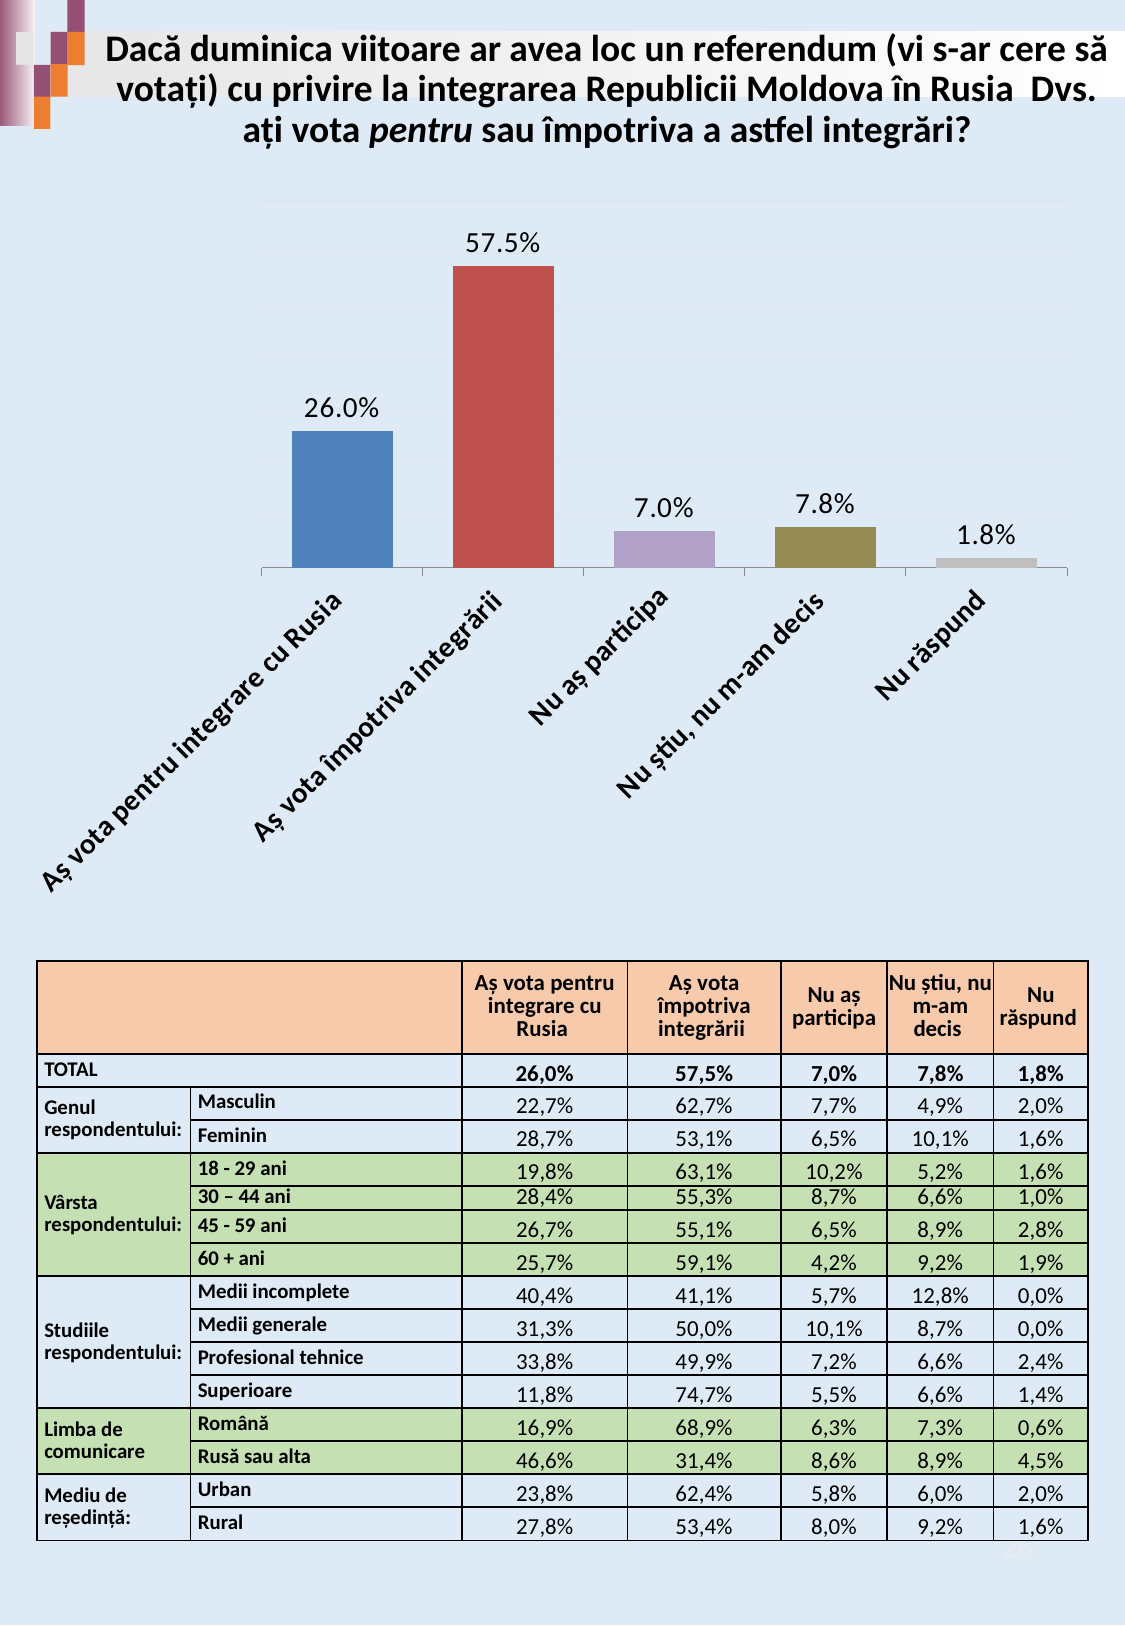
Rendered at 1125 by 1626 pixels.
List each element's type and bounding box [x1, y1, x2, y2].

table_cell [463, 1508, 627, 1540]
table_cell [994, 1475, 1087, 1506]
table_cell [191, 1343, 461, 1374]
table_cell [994, 1442, 1087, 1473]
table_header [888, 962, 993, 1053]
table_cell [191, 1154, 461, 1185]
table_cell [888, 1055, 993, 1086]
table_cell [463, 1442, 627, 1473]
table_cell [782, 1409, 886, 1440]
table_header [782, 962, 886, 1053]
table_cell [782, 1508, 886, 1540]
table_cell [994, 1310, 1087, 1341]
table_cell [628, 1409, 780, 1440]
table_cell [463, 1121, 627, 1152]
table_cell [782, 1187, 886, 1209]
table_cell [888, 1376, 993, 1407]
table_cell [782, 1376, 886, 1407]
table_cell [782, 1343, 886, 1374]
table_header [463, 962, 627, 1053]
table_cell [782, 1310, 886, 1341]
table_cell [628, 1055, 780, 1086]
table_cell [888, 1244, 993, 1275]
table_cell [463, 1310, 627, 1341]
table_cell [994, 1187, 1087, 1209]
table_header [38, 962, 461, 1053]
table_cell [463, 1409, 627, 1440]
table_cell [191, 1310, 461, 1341]
table_cell [888, 1343, 993, 1374]
table_cell [994, 1409, 1087, 1440]
table_cell [463, 1211, 627, 1242]
table_cell [38, 1277, 190, 1407]
table_cell [782, 1121, 886, 1152]
table_cell [782, 1211, 886, 1242]
table_cell [191, 1121, 461, 1152]
table_cell [628, 1310, 780, 1341]
table_cell [782, 1055, 886, 1086]
table_cell [888, 1508, 993, 1540]
table_cell [888, 1154, 993, 1185]
table_cell [628, 1187, 780, 1209]
table_header [994, 962, 1087, 1053]
table_cell [38, 1154, 190, 1275]
table_cell [888, 1475, 993, 1506]
table_cell [191, 1187, 461, 1209]
table_cell [888, 1310, 993, 1341]
table_cell [628, 1442, 780, 1473]
title [78, 21, 1125, 159]
table_cell [628, 1376, 780, 1407]
table_cell [628, 1121, 780, 1152]
table_cell [994, 1055, 1087, 1086]
table_cell [463, 1187, 627, 1209]
table_cell [463, 1343, 627, 1374]
table_cell [994, 1088, 1087, 1119]
table_cell [888, 1187, 993, 1209]
table_cell [463, 1088, 627, 1119]
table_cell [994, 1508, 1087, 1540]
table_cell [38, 1055, 461, 1086]
table_cell [191, 1088, 461, 1119]
table_cell [463, 1244, 627, 1275]
table_cell [628, 1475, 780, 1506]
table_cell [888, 1277, 993, 1308]
table_cell [191, 1442, 461, 1473]
table_cell [994, 1211, 1087, 1242]
table_cell [628, 1088, 780, 1119]
table_cell [888, 1211, 993, 1242]
table_cell [191, 1409, 461, 1440]
table_cell [463, 1277, 627, 1308]
table_cell [463, 1055, 627, 1086]
table_cell [782, 1475, 886, 1506]
table_cell [191, 1376, 461, 1407]
chart [35, 186, 1089, 915]
table_cell [191, 1244, 461, 1275]
table_cell [38, 1088, 190, 1152]
table_cell [628, 1343, 780, 1374]
table_cell [191, 1508, 461, 1540]
table_cell [888, 1442, 993, 1473]
table_cell [888, 1088, 993, 1119]
table_cell [38, 1409, 190, 1473]
table_cell [994, 1376, 1087, 1407]
table_cell [191, 1211, 461, 1242]
table_cell [782, 1244, 886, 1275]
table_cell [628, 1244, 780, 1275]
table_cell [628, 1211, 780, 1242]
table_cell [888, 1409, 993, 1440]
table_cell [994, 1277, 1087, 1308]
table_cell [994, 1154, 1087, 1185]
table_cell [628, 1154, 780, 1185]
table_cell [994, 1343, 1087, 1374]
slide_number [794, 1541, 1048, 1593]
table_cell [191, 1277, 461, 1308]
table_cell [463, 1376, 627, 1407]
table_header [628, 962, 780, 1053]
table_cell [782, 1154, 886, 1185]
table_cell [628, 1277, 780, 1308]
table_cell [782, 1277, 886, 1308]
table_cell [888, 1121, 993, 1152]
table_cell [38, 1475, 190, 1540]
table_cell [628, 1508, 780, 1540]
table_cell [191, 1475, 461, 1506]
table_cell [782, 1088, 886, 1119]
table_cell [994, 1244, 1087, 1275]
table_cell [463, 1475, 627, 1506]
table_cell [782, 1442, 886, 1473]
table_cell [463, 1154, 627, 1185]
table_cell [994, 1121, 1087, 1152]
